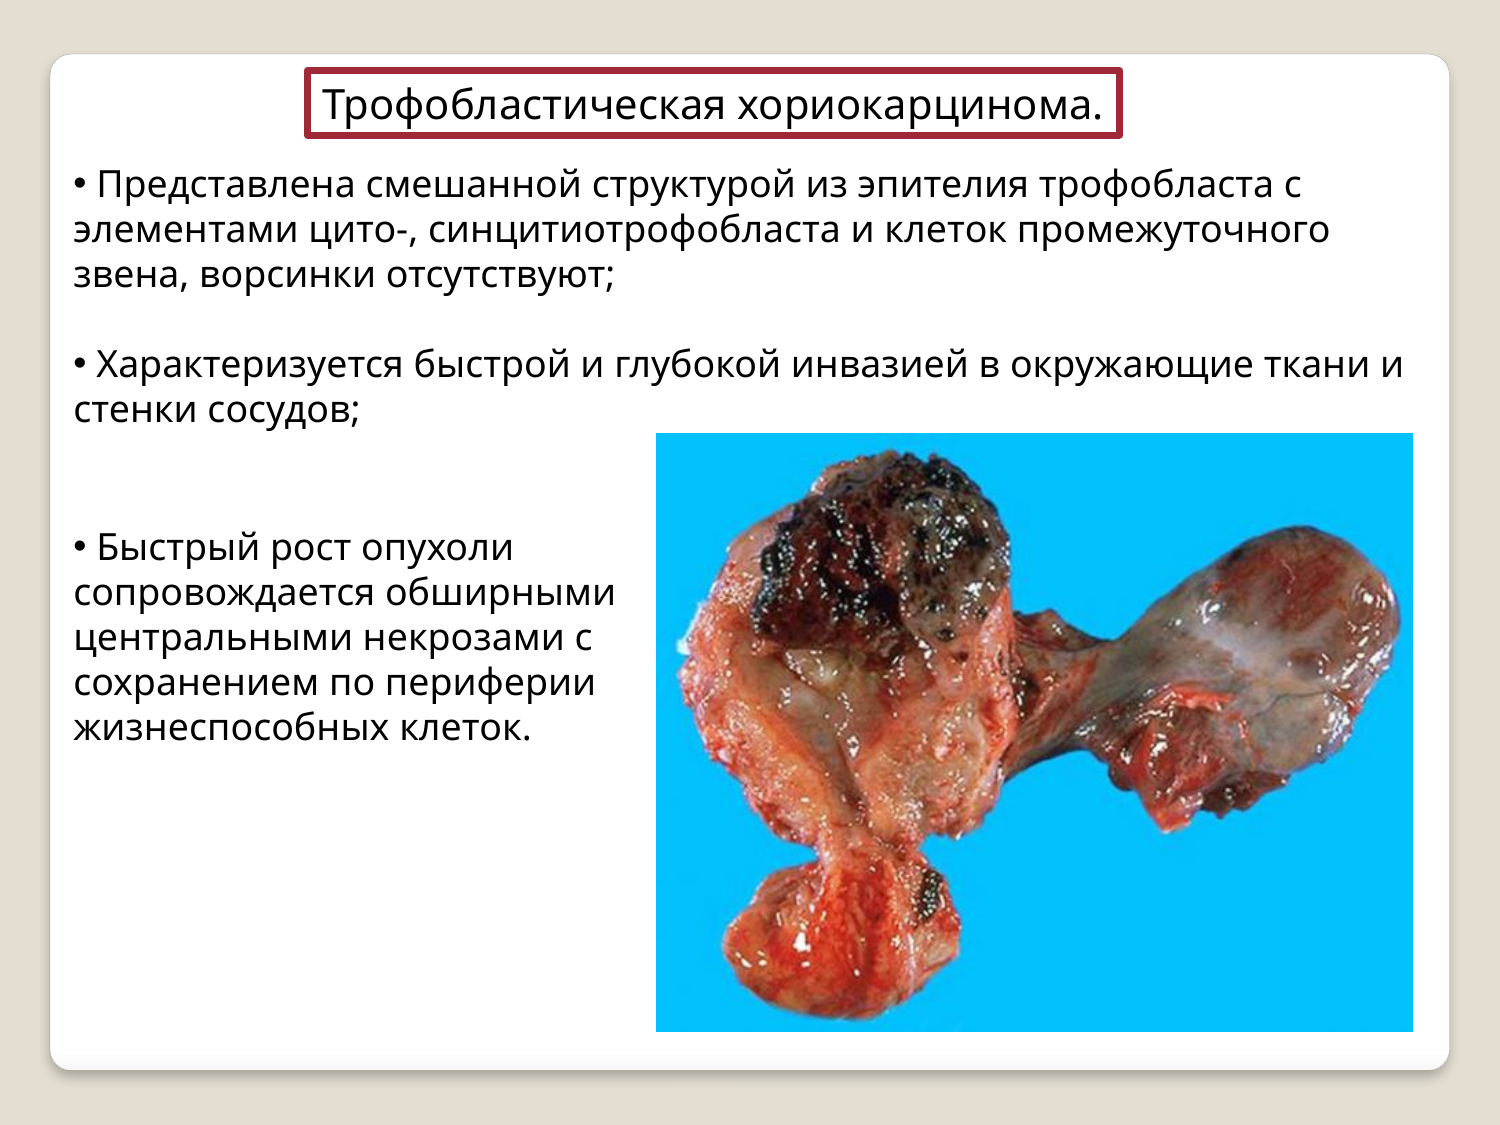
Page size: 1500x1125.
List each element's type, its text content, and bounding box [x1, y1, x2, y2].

text_box Представлена смешанной структурой из эпителия трофобласта с элементами цито-, синцитиотрофобласта и клеток промежуточного звена, ворсинки отсутствуют; Характеризуется быстрой и глубокой инвазией в окружающие ткани и стенки сосудов; [58, 152, 1430, 573]
text_box Трофобластическая хориокарцинома. [304, 67, 1123, 139]
text_box Быстрый рост опухоли сопровождается обширными центральными некрозами с сохранением по периферии жизнеспособных клеток. [58, 515, 648, 756]
picture [674, 447, 1402, 1022]
